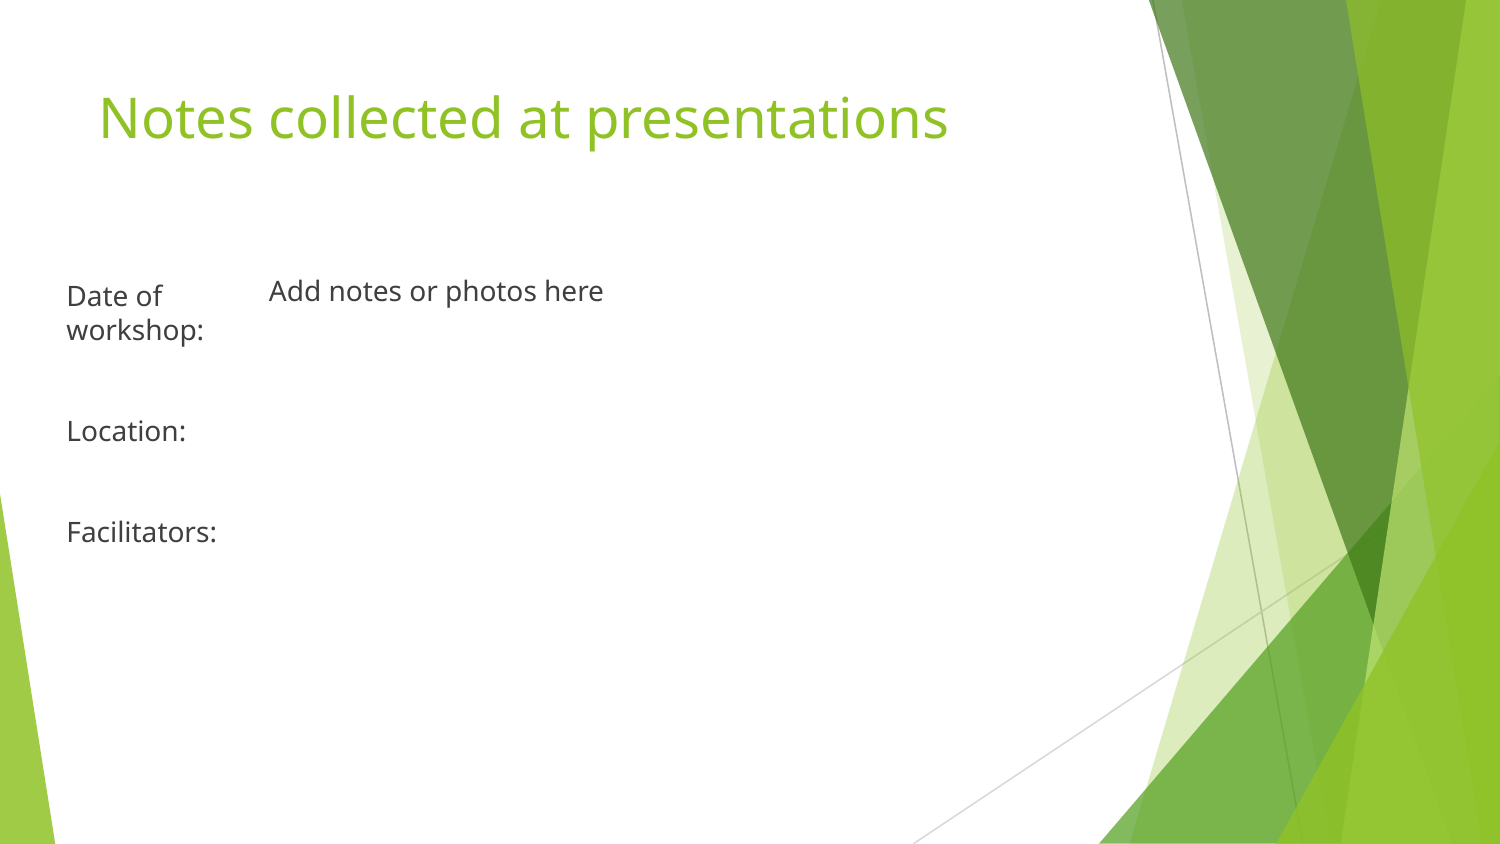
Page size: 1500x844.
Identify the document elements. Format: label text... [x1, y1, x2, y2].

text_box Date of workshop: Location: Facilitators: [51, 263, 235, 740]
title Notes collected at presentations [83, 75, 1141, 238]
list Add notes or photos here [253, 265, 1174, 744]
